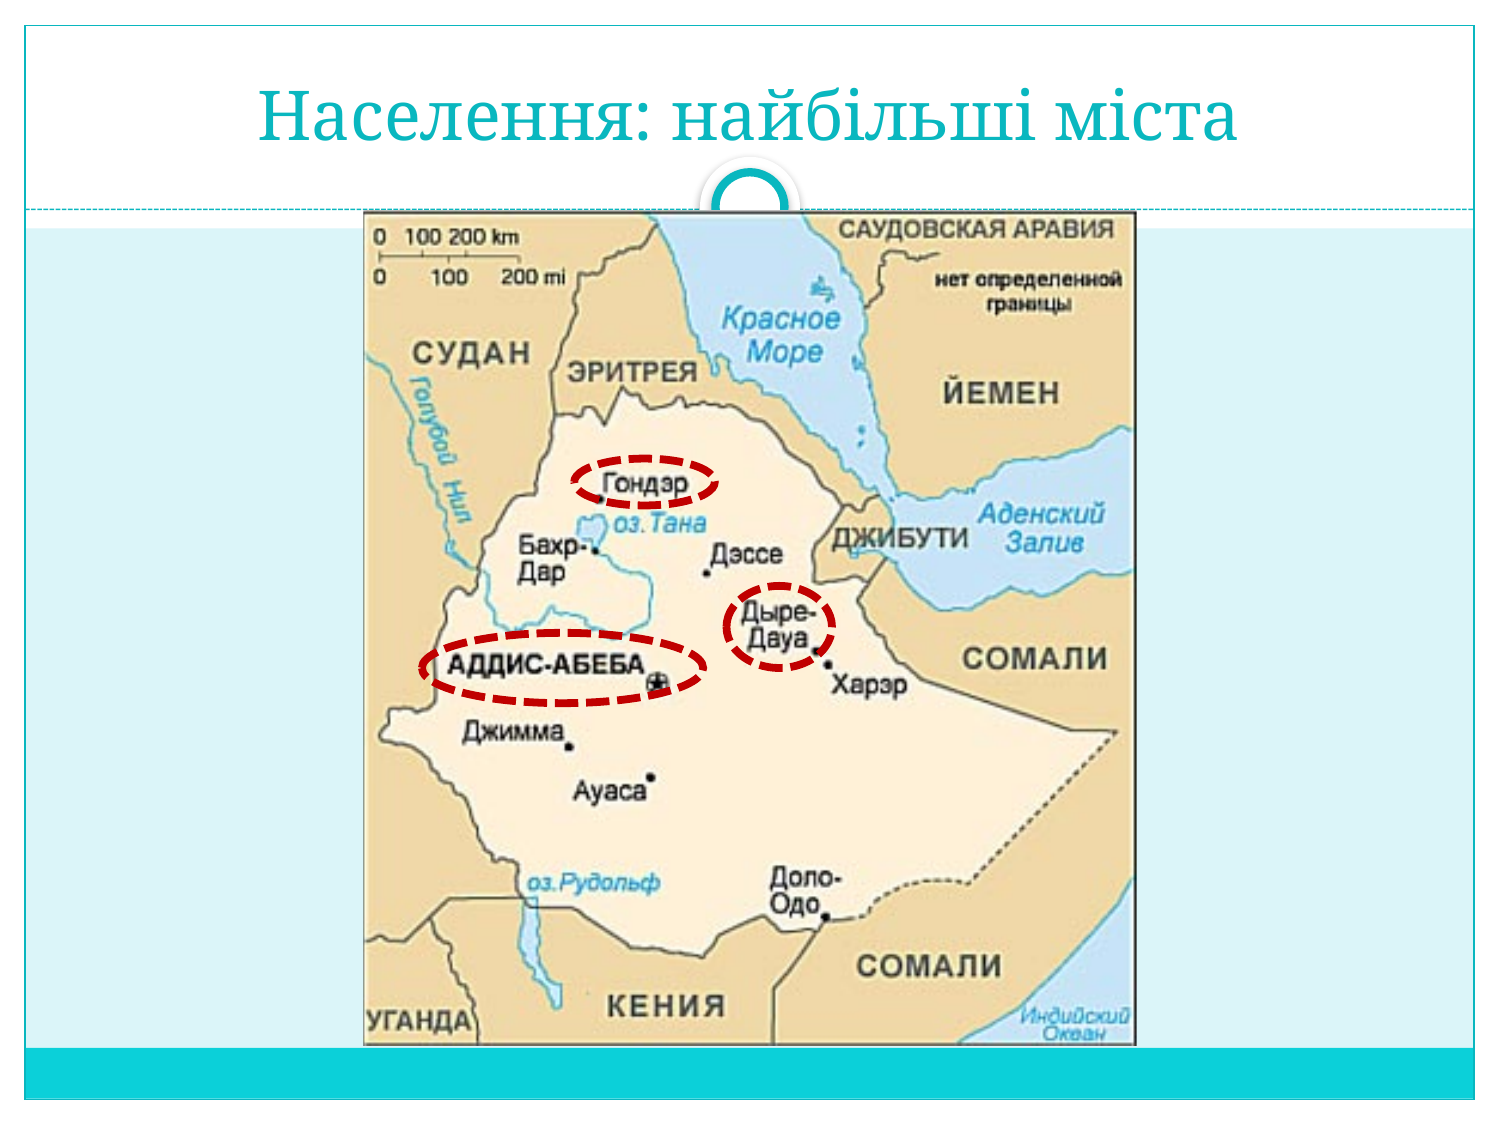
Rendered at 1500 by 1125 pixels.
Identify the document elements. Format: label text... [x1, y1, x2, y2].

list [363, 210, 1137, 1046]
title Населення: найбільші міста [49, 37, 1450, 162]
